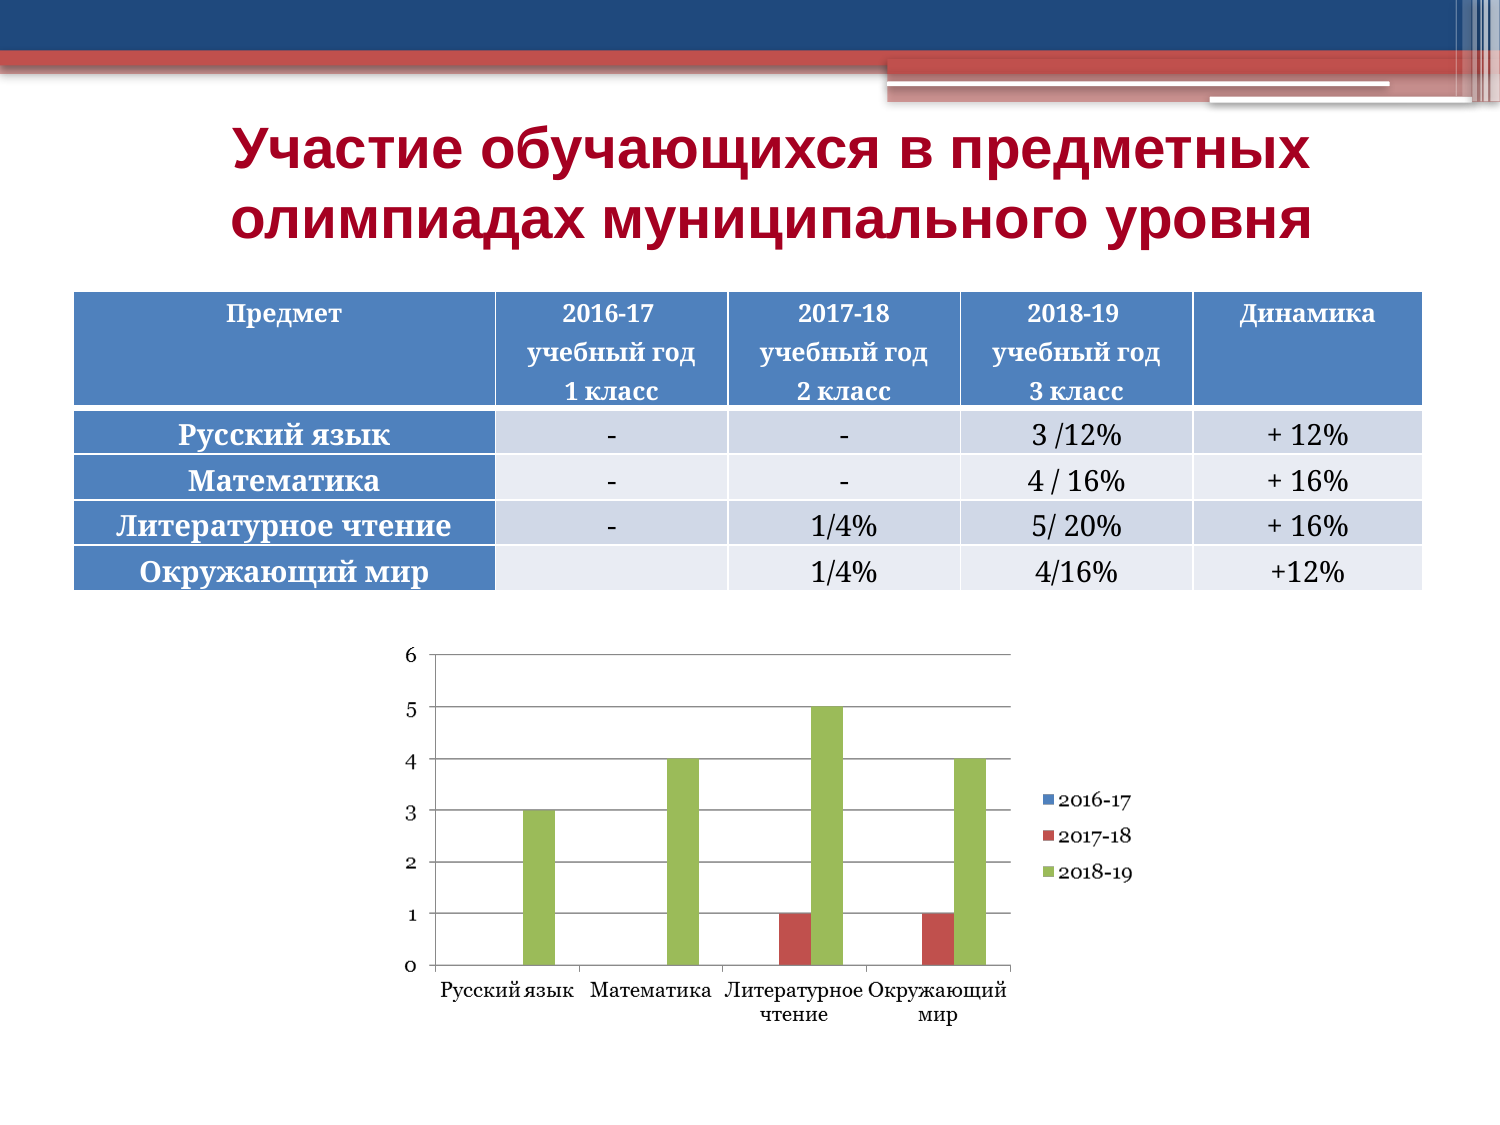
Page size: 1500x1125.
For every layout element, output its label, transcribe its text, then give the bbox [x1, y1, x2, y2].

table_cell - [729, 455, 960, 499]
table_header 2018-19 учебный год 3 класс [961, 292, 1192, 405]
table_cell 5/ 20% [961, 501, 1192, 544]
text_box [381, 624, 1162, 1048]
table_cell + 16% [1194, 455, 1422, 499]
table_cell + 12% [1194, 411, 1422, 453]
table_cell 4/16% [961, 546, 1192, 590]
table_header Предмет [74, 292, 495, 405]
text_box Участие обучающихся в предметных олимпиадах муниципального уровня [96, 103, 1447, 219]
table_header Динамика [1194, 292, 1422, 405]
table_cell - [496, 501, 727, 544]
table_cell Литературное чтение [74, 501, 495, 544]
table_cell Окружающий мир [74, 546, 495, 590]
table_cell Математика [74, 455, 495, 499]
table_cell Русский язык [74, 411, 495, 453]
table_cell [496, 546, 727, 590]
table_header 2016-17 учебный год 1 класс [496, 292, 727, 405]
table_cell 4 / 16% [961, 455, 1192, 499]
table_header 2017-18 учебный год 2 класс [729, 292, 960, 405]
table_cell +12% [1194, 546, 1422, 590]
table_cell 1/4% [729, 501, 960, 544]
table_cell + 16% [1194, 501, 1422, 544]
table_cell - [496, 455, 727, 499]
table_cell - [496, 411, 727, 453]
table_cell 1/4% [729, 546, 960, 590]
table_cell - [729, 411, 960, 453]
table_cell 3 /12% [961, 411, 1192, 453]
